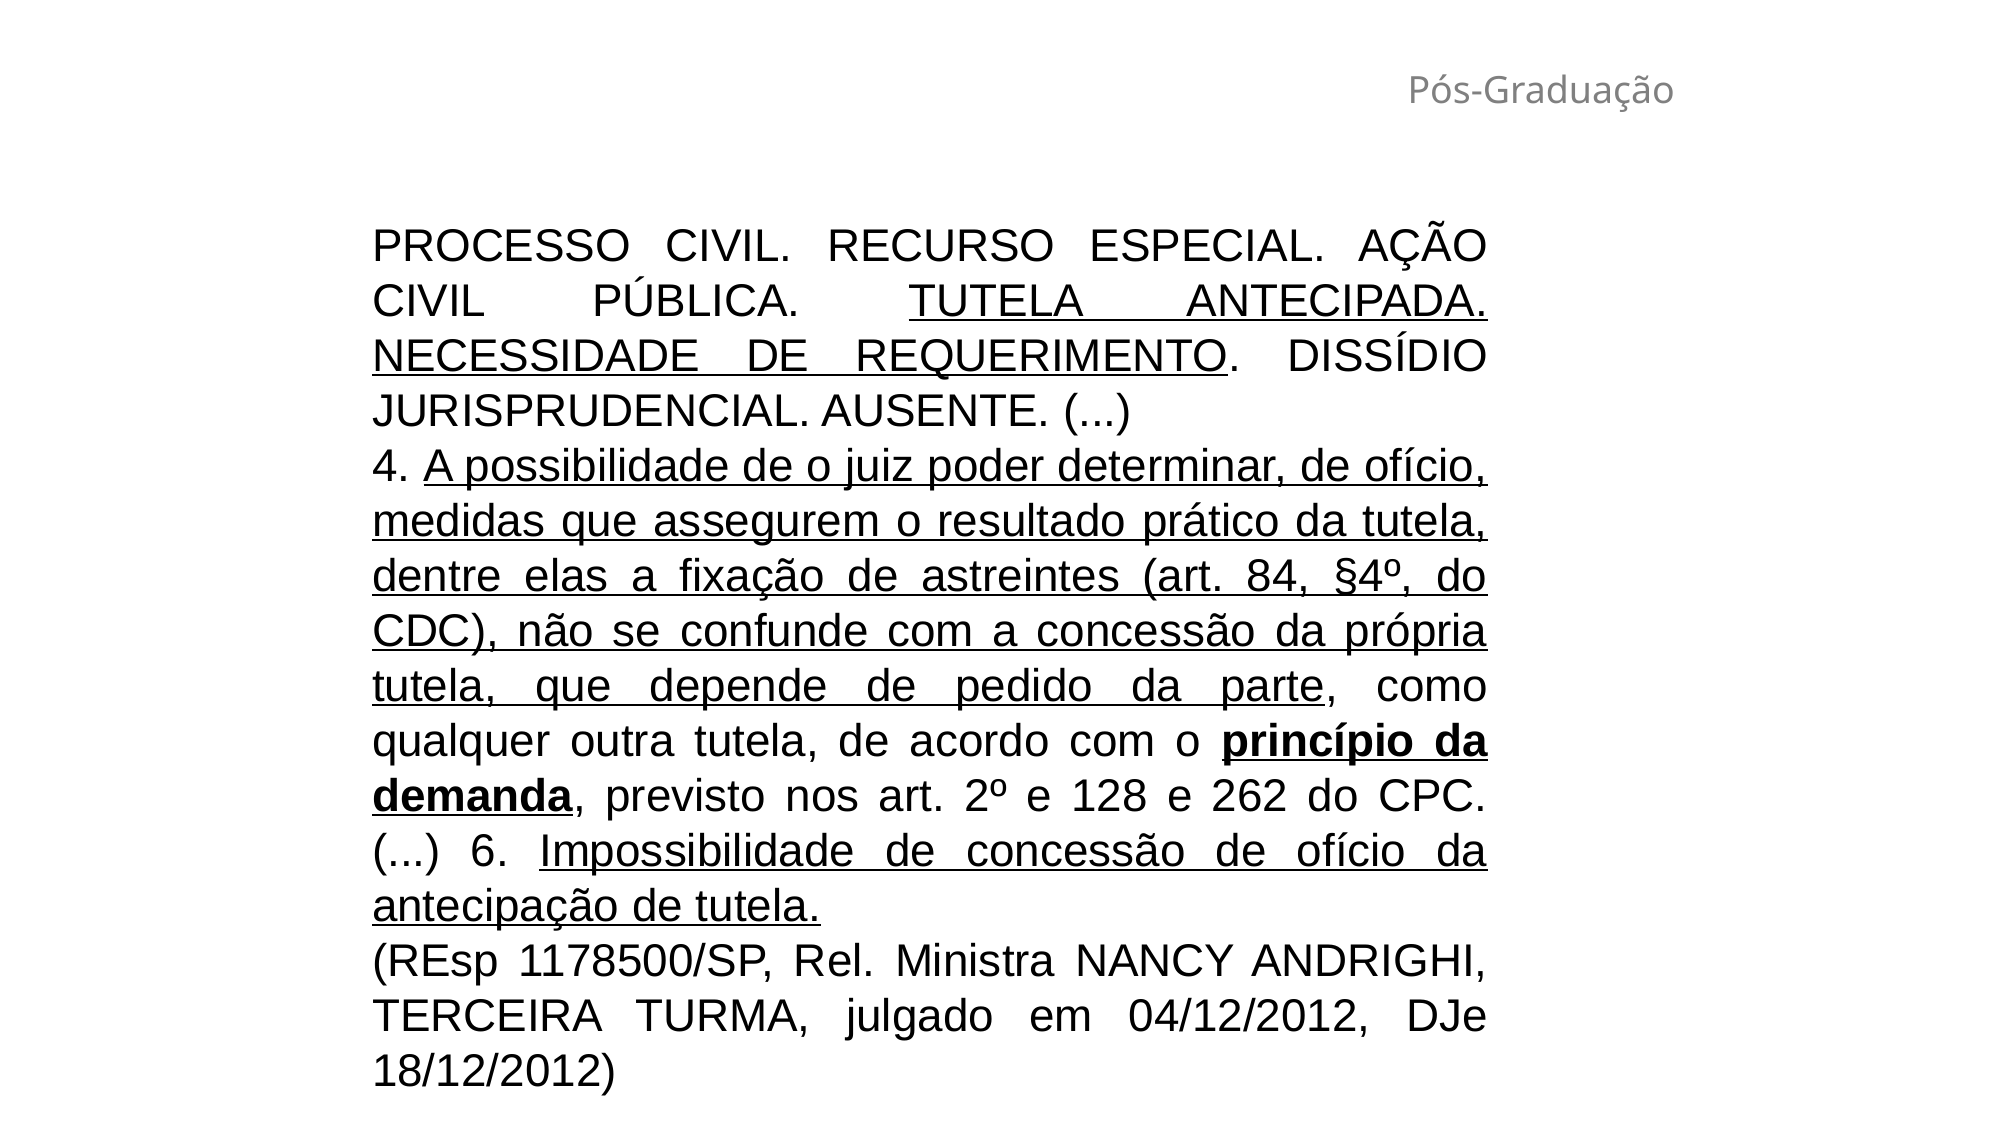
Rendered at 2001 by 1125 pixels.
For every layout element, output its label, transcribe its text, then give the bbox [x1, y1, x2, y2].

text_box PROCESSO CIVIL. RECURSO ESPECIAL. AÇÃO CIVIL PÚBLICA. TUTELA ANTECIPADA. NECESSIDADE DE REQUERIMENTO. DISSÍDIO JURISPRUDENCIAL. AUSENTE. (...) 4. A possibilidade de o juiz poder determinar, de ofício, medidas que assegurem o resultado prático da tutela, dentre elas a fixação de astreintes (art. 84, §4º, do CDC), não se confunde com a concessão da própria tutela, que depende de pedido da parte, como qualquer outra tutela, de acordo com o princípio da demanda, previsto nos art. 2º e 128 e 262 do CPC. (...) 6. Impossibilidade de concessão de ofício da antecipação de tutela. (REsp 1178500/SP, Rel. Ministra NANCY ANDRIGHI, TERCEIRA TURMA, julgado em 04/12/2012, DJe 18/12/2012) [357, 208, 1504, 1103]
title Pós-Graduação [1392, 27, 1712, 156]
